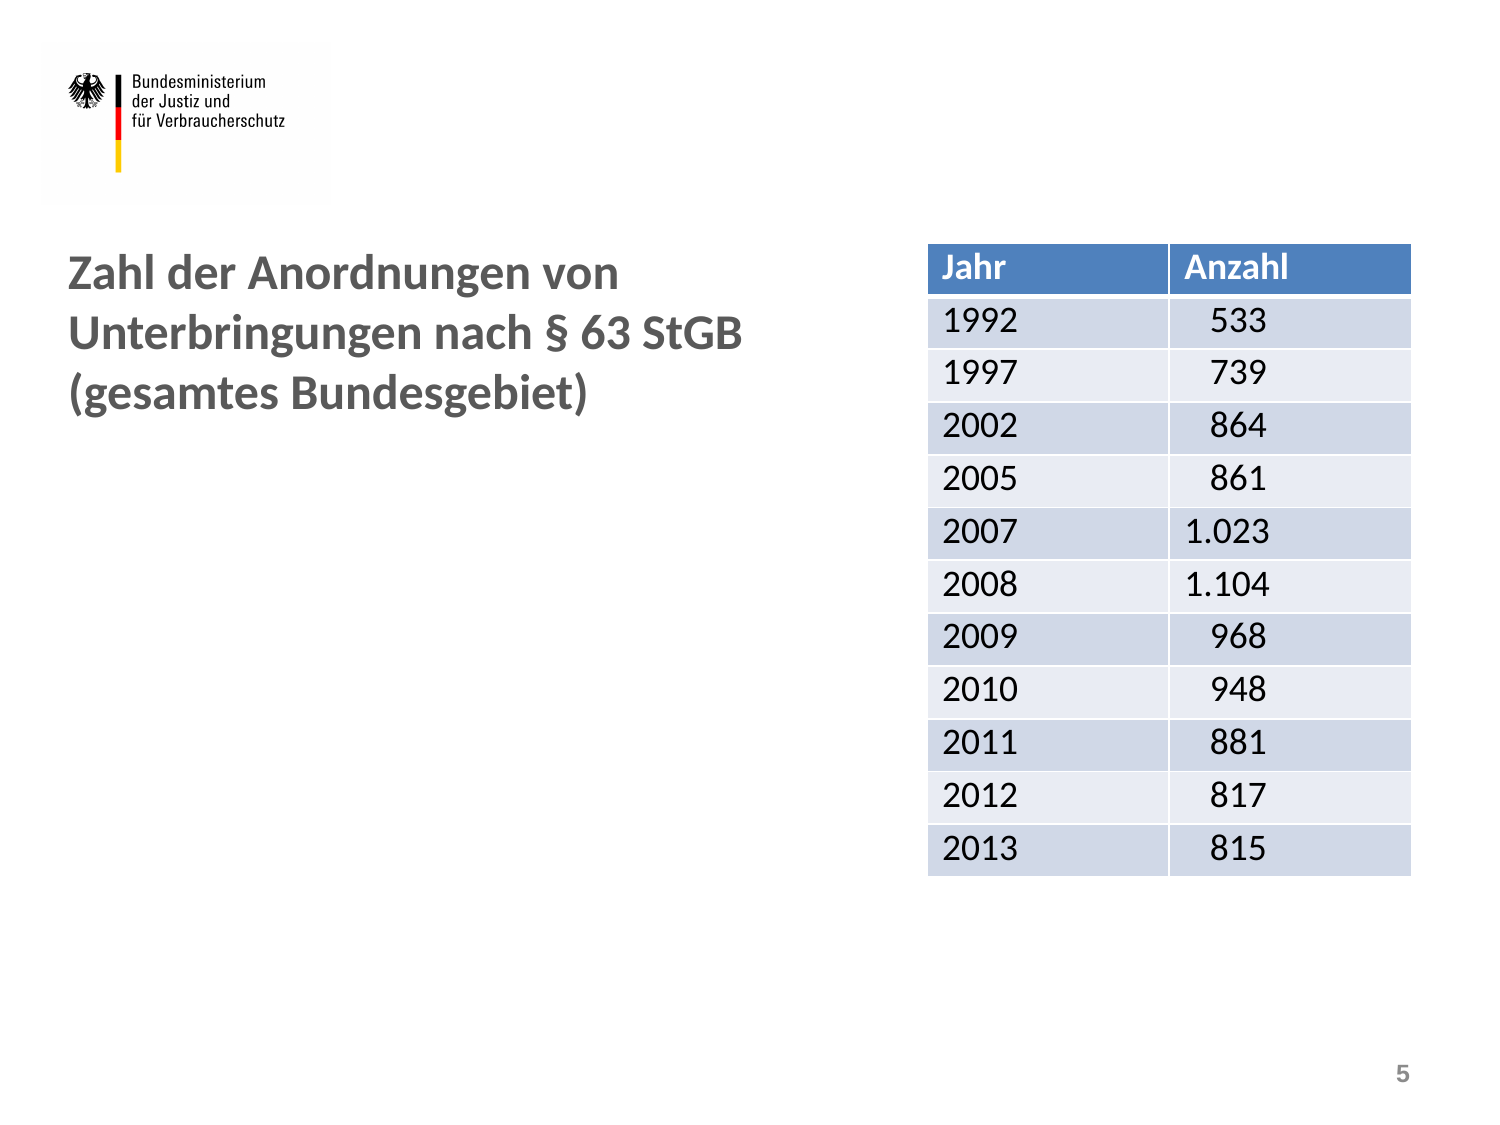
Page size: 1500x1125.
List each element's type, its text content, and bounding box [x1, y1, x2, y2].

picture [41, 42, 331, 205]
table_cell 861 [1170, 456, 1411, 507]
table_cell 2008 [928, 561, 1168, 612]
table_cell 1.023 [1170, 508, 1411, 559]
table_cell 864 [1170, 403, 1411, 454]
table_cell 2010 [928, 667, 1168, 718]
table_cell 1.104 [1170, 561, 1411, 612]
table_cell 881 [1170, 720, 1411, 771]
table_cell 817 [1170, 772, 1411, 823]
table_cell 2012 [928, 772, 1168, 823]
list Zahl der Anordnungen von Unterbringungen nach § 63 StGB (gesamtes Bundesgebiet) [53, 231, 1437, 976]
table_cell 2007 [928, 508, 1168, 559]
table_cell 815 [1170, 825, 1411, 876]
table_cell 1997 [928, 350, 1168, 401]
table_cell 533 [1170, 299, 1411, 348]
table_header Anzahl [1170, 244, 1411, 294]
table_cell 948 [1170, 667, 1411, 718]
table_cell 2005 [928, 456, 1168, 507]
table_cell 2011 [928, 720, 1168, 771]
table_cell 2009 [928, 614, 1168, 665]
table_header Jahr [928, 244, 1168, 294]
table_cell 2002 [928, 403, 1168, 454]
table_cell 1992 [928, 299, 1168, 348]
table_cell 968 [1170, 614, 1411, 665]
table_cell 2013 [928, 825, 1168, 876]
slide_number 5 [1074, 1042, 1425, 1103]
table_cell 739 [1170, 350, 1411, 401]
